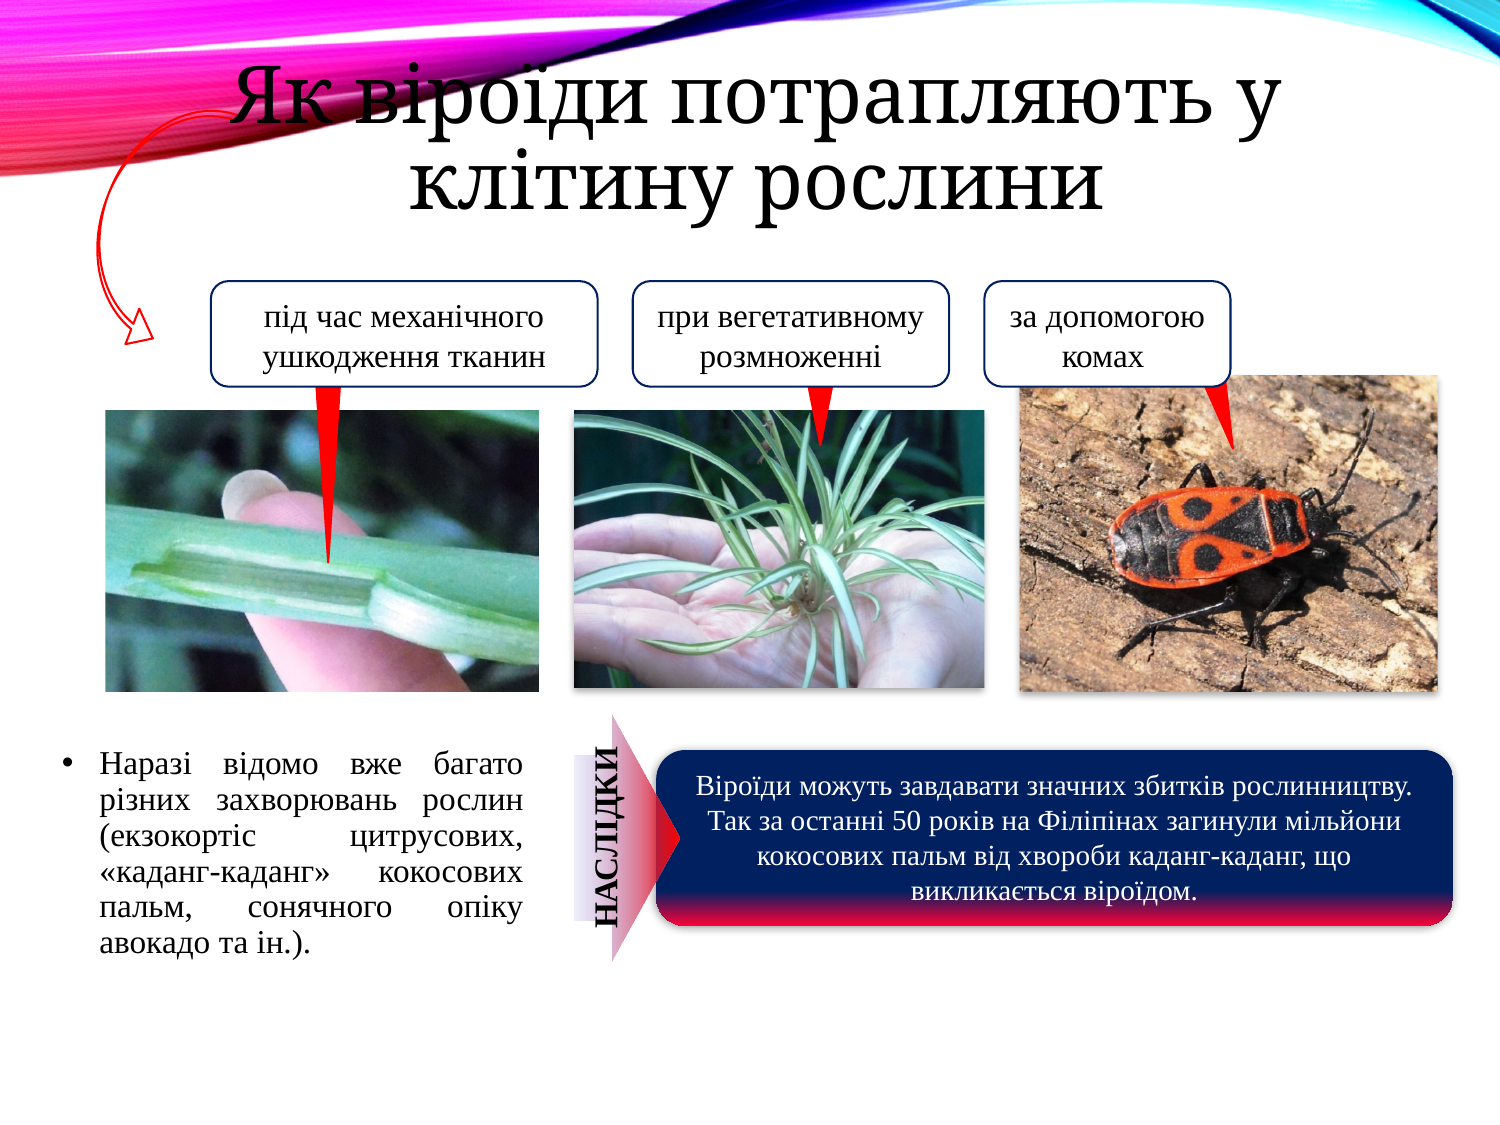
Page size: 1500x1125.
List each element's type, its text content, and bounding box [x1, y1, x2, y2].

list Наразі відомо вже багато різних захворювань рослин (екзокортіс цитрусових, «каданг-каданг» кокосових пальм, сонячного опіку авокадо та ін.). [46, 738, 539, 997]
title Як віроїди потрапляють у клітину рослини [82, 46, 1432, 235]
picture [0, 0, 1500, 178]
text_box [105, 280, 1438, 692]
text_box [96, 235, 106, 295]
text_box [573, 714, 1454, 962]
